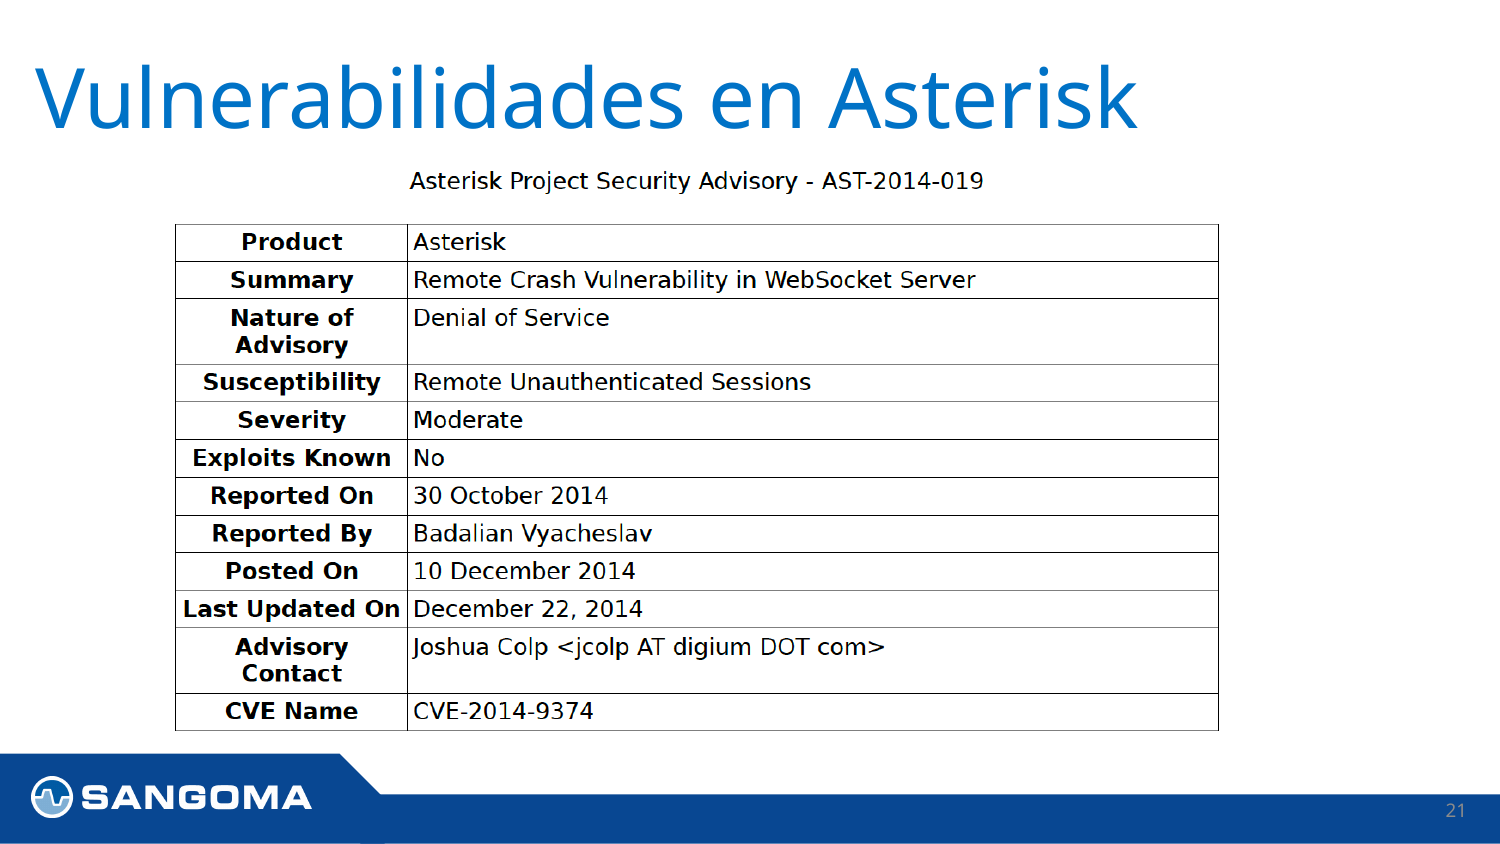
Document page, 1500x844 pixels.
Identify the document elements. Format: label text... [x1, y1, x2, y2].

title Vulnerabilidades en Asterisk [20, 25, 1483, 166]
picture [31, 776, 312, 818]
picture [152, 157, 1238, 744]
slide_number 21 [1407, 787, 1483, 833]
